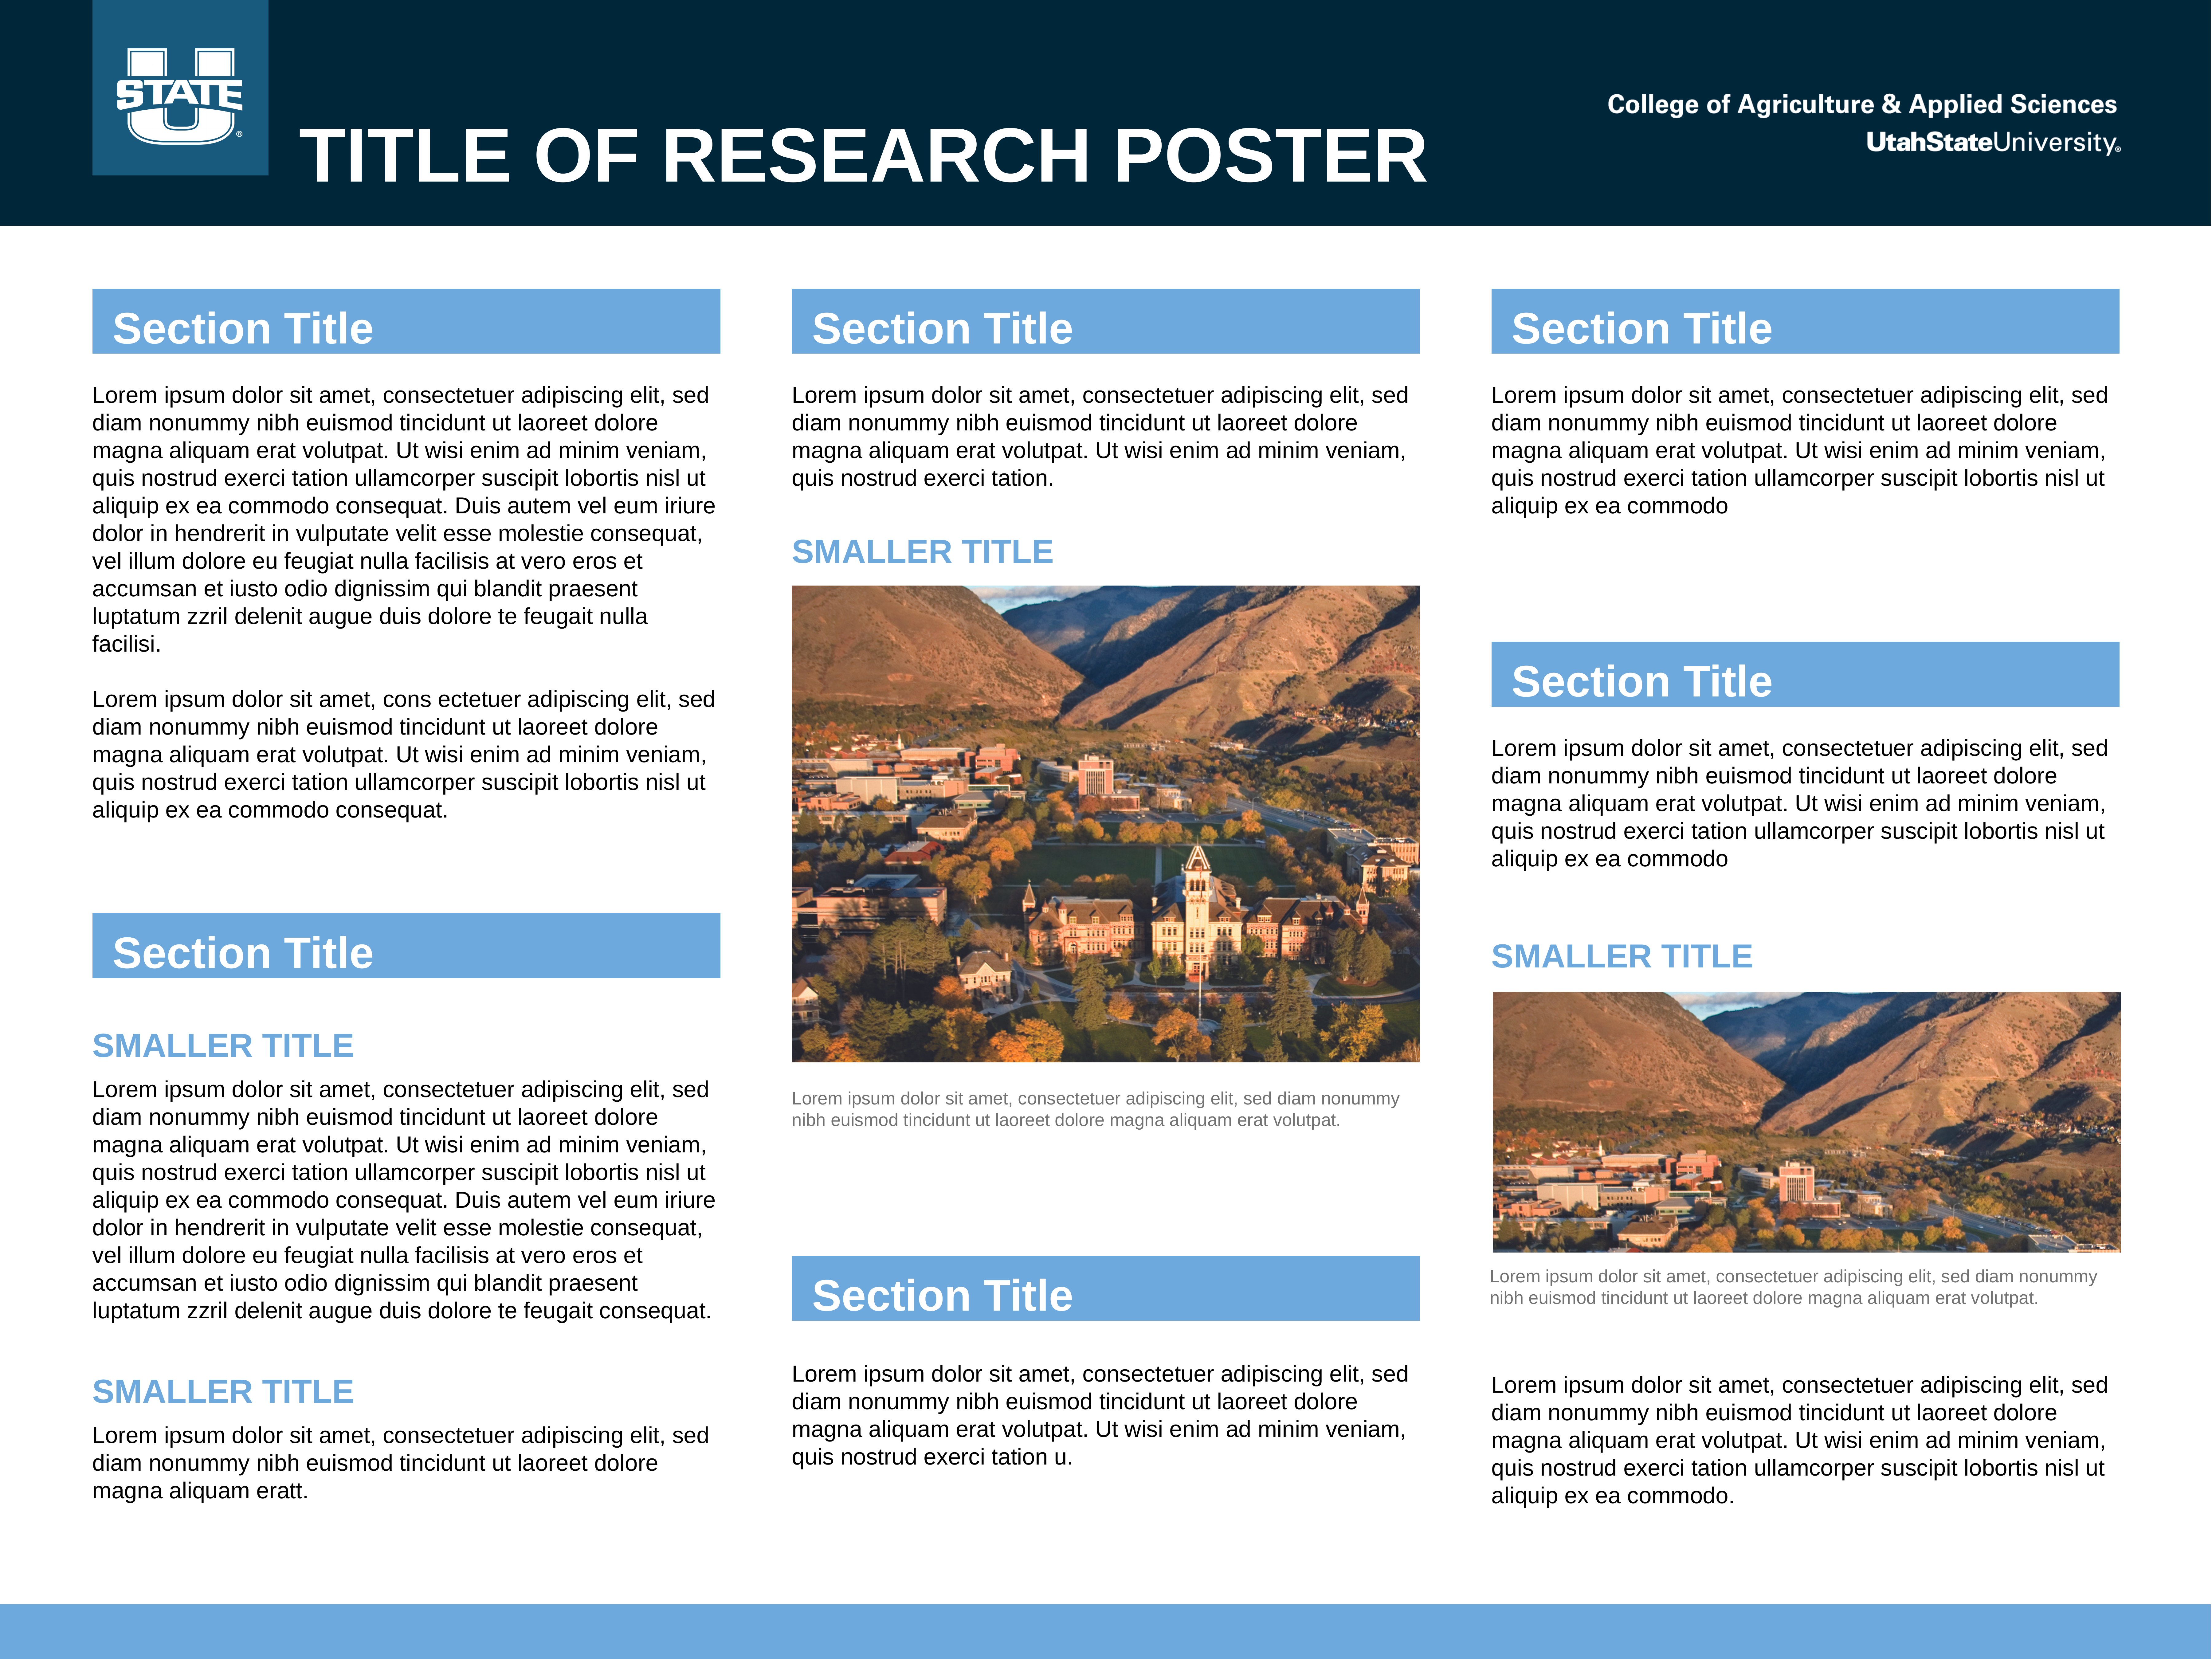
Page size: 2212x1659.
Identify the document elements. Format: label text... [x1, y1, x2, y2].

picture [1852, 100, 1860, 113]
picture [1825, 96, 1834, 113]
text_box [792, 1256, 1420, 1321]
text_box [92, 913, 721, 979]
picture [2028, 99, 2040, 114]
text_box Lorem ipsum dolor sit amet, consectetuer adipiscing elit, sed diam nonummy nibh euismod tincidunt ut laoreet dolore magna aliquam erat volutpat. Ut wisi enim ad minim veniam, quis nostrud exerci tation u. [792, 1359, 1420, 1469]
picture [117, 48, 242, 145]
picture [2103, 138, 2117, 156]
text_box SMALLER TITLE [92, 1017, 721, 1064]
picture [1994, 132, 2010, 151]
picture [1960, 94, 1964, 113]
picture [1626, 99, 1640, 114]
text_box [1491, 288, 2120, 354]
text_box SMALLER TITLE [1491, 928, 2120, 975]
picture [1670, 100, 1683, 118]
text_box Lorem ipsum dolor sit amet, consectetuer adipiscing elit, sed diam nonummy nibh euismod tincidunt ut laoreet dolore magna aliquam erat volutpat. [1490, 1264, 2118, 1308]
picture [2088, 132, 2091, 135]
text_box Lorem ipsum dolor sit amet, consectetuer adipiscing elit, sed diam nonummy nibh euismod tincidunt ut laoreet dolore magna aliquam erat volutpat. [792, 1087, 1420, 1130]
picture [1861, 99, 1874, 114]
picture [1783, 100, 1787, 113]
picture [2029, 132, 2032, 135]
text_box Lorem ipsum dolor sit amet, consectetuer adipiscing elit, sed diam nonummy nibh euismod tincidunt ut laoreet dolore magna aliquam erat volutpat. Ut wisi enim ad minim veniam, quis nostrud exerci tation ullamcorper suscipit lobortis nisl ut aliquip ex ea commodo [1491, 733, 2120, 871]
picture [1642, 94, 1646, 113]
picture [2115, 146, 2121, 152]
picture [1783, 94, 1787, 98]
text_box Lorem ipsum dolor sit amet, consectetuer adipiscing elit, sed diam nonummy nibh euismod tincidunt ut laoreet dolore magna aliquam eratt. [92, 1420, 721, 1503]
picture [2063, 99, 2076, 113]
picture [2029, 138, 2031, 151]
picture [1927, 131, 1943, 151]
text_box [92, 0, 269, 175]
picture [1722, 94, 1730, 113]
picture [2093, 134, 2101, 151]
picture [1836, 100, 1849, 114]
picture [2034, 138, 2048, 151]
picture [2041, 94, 2046, 98]
picture [1492, 992, 2121, 1253]
picture [1967, 100, 1972, 113]
picture [2048, 99, 2061, 114]
text_box Lorem ipsum dolor sit amet, consectetuer adipiscing elit, sed diam nonummy nibh euismod tincidunt ut laoreet dolore magna aliquam erat volutpat. Ut wisi enim ad minim veniam, quis nostrud exerci tation. [792, 380, 1420, 491]
picture [1967, 94, 1972, 98]
picture [2013, 137, 2025, 151]
picture [1911, 132, 1925, 151]
picture [1803, 100, 1816, 114]
picture [1974, 99, 1986, 114]
picture [1773, 100, 1782, 113]
picture [1882, 94, 1902, 114]
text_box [1491, 642, 2120, 707]
text_box Lorem ipsum dolor sit amet, consectetuer adipiscing elit, sed diam nonummy nibh euismod tincidunt ut laoreet dolore magna aliquam erat volutpat. Ut wisi enim ad minim veniam, quis nostrud exerci tation ullamcorper suscipit lobortis nisl ut aliquip ex ea commodo consequat. Duis autem vel eum iriure dolor in hendrerit in vulputate velit esse molestie consequat, vel illum dolore eu feugiat nulla facilisis at vero eros et accumsan et iusto odio dignissim qui blandit praesent luptatum zzril delenit augue duis dolore te feugait consequat. [92, 1074, 721, 1323]
picture [1944, 99, 1958, 118]
picture [2078, 99, 2090, 114]
text_box Lorem ipsum dolor sit amet, consectetuer adipiscing elit, sed diam nonummy nibh euismod tincidunt ut laoreet dolore magna aliquam erat volutpat. Ut wisi enim ad minim veniam, quis nostrud exerci tation ullamcorper suscipit lobortis nisl ut aliquip ex ea commodo consequat. Duis autem vel eum iriure dolor in hendrerit in vulputate velit esse molestie consequat, vel illum dolore eu feugiat nulla facilisis at vero eros et accumsan et iusto odio dignissim qui blandit praesent luptatum zzril delenit augue duis dolore te feugait nulla facilisi. Lorem ipsum dolor sit amet, cons ectetuer adipiscing elit, sed diam nonummy nibh euismod tincidunt ut laoreet dolore magna aliquam erat volutpat. Ut wisi enim ad minim veniam, quis nostrud exerci tation ullamcorper suscipit lobortis nisl ut aliquip ex ea commodo consequat. [92, 380, 721, 822]
picture [2088, 138, 2091, 151]
picture [1649, 94, 1653, 113]
picture [1909, 94, 1927, 113]
text_box Lorem ipsum dolor sit amet, consectetuer adipiscing elit, sed diam nonummy nibh euismod tincidunt ut laoreet dolore magna aliquam erat volutpat. Ut wisi enim ad minim veniam, quis nostrud exerci tation ullamcorper suscipit lobortis nisl ut aliquip ex ea commodo. [1491, 1370, 2120, 1508]
picture [1929, 99, 1942, 118]
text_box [92, 288, 721, 354]
picture [1707, 99, 1721, 114]
picture [1656, 99, 1668, 114]
picture [2091, 99, 2104, 114]
picture [1819, 94, 1823, 113]
picture [2065, 138, 2073, 151]
picture [1790, 99, 1801, 114]
picture [1757, 100, 1770, 118]
picture [2105, 99, 2117, 114]
picture [1738, 94, 1755, 113]
picture [1867, 132, 1910, 151]
picture [1609, 94, 1624, 114]
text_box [0, 1604, 2211, 1659]
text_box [0, 0, 2211, 226]
text_box SMALLER TITLE [92, 1363, 721, 1410]
text_box Lorem ipsum dolor sit amet, consectetuer adipiscing elit, sed diam nonummy nibh euismod tincidunt ut laoreet dolore magna aliquam erat volutpat. Ut wisi enim ad minim veniam, quis nostrud exerci tation ullamcorper suscipit lobortis nisl ut aliquip ex ea commodo [1491, 380, 2120, 518]
picture [2011, 94, 2026, 114]
picture [1943, 134, 1992, 151]
picture [2074, 137, 2085, 151]
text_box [792, 288, 1420, 354]
picture [2041, 100, 2046, 113]
picture [2049, 137, 2061, 151]
picture [1686, 99, 1698, 114]
picture [1988, 94, 2002, 113]
text_box SMALLER TITLE [792, 523, 1420, 570]
picture [792, 585, 1420, 1062]
